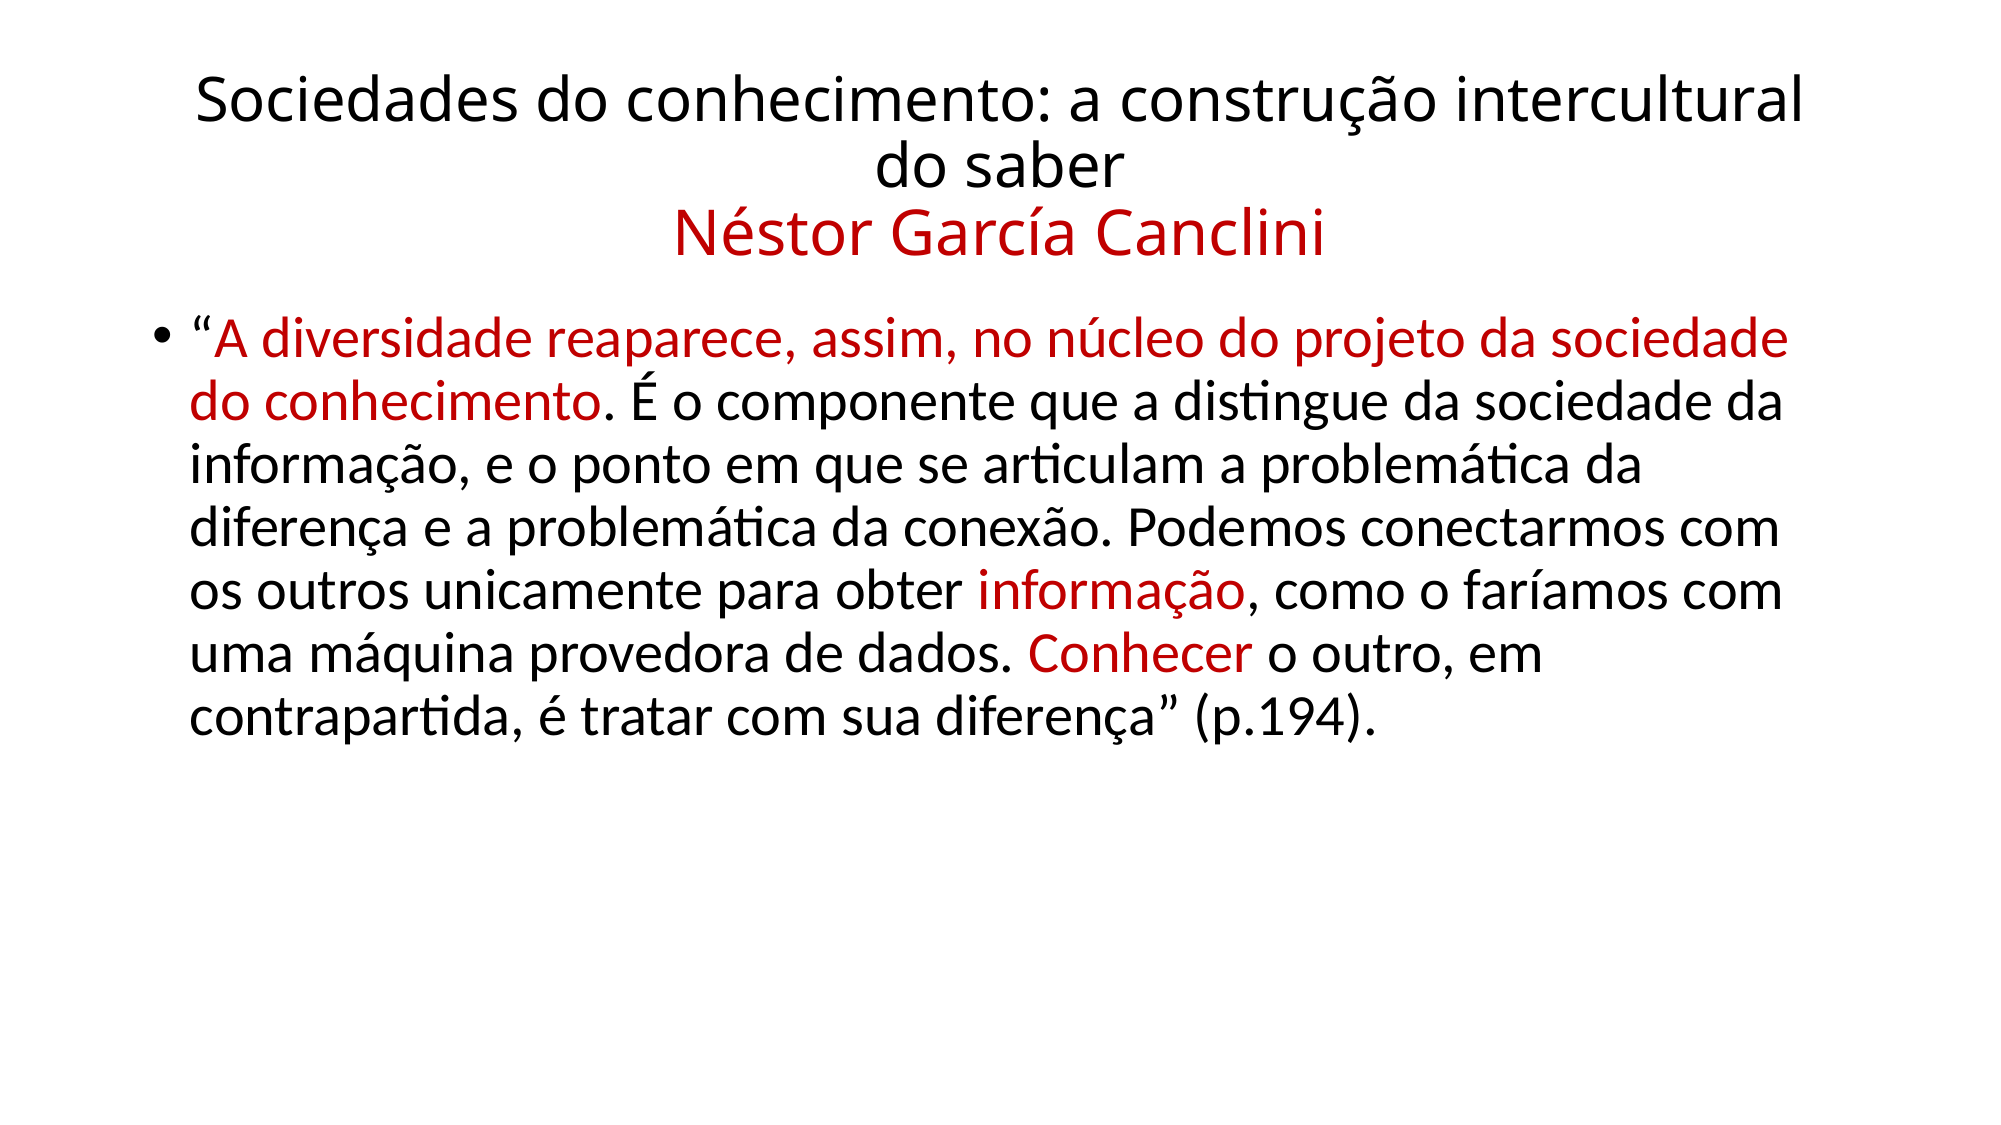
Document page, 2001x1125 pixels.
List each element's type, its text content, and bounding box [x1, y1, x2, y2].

title Sociedades do conhecimento: a construção intercultural do saber Néstor García Canclini [137, 59, 1863, 278]
list “A diversidade reaparece, assim, no núcleo do projeto da sociedade do conhecimento. É o componente que a distingue da sociedade da informação, e o ponto em que se articulam a problemática da diferença e a problemática da conexão. Podemos conectarmos com os outros unicamente para obter informação, como o faríamos com uma máquina provedora de dados. Conhecer o outro, em contrapartida, é tratar com sua diferença” (p.194). [137, 299, 1863, 1014]
